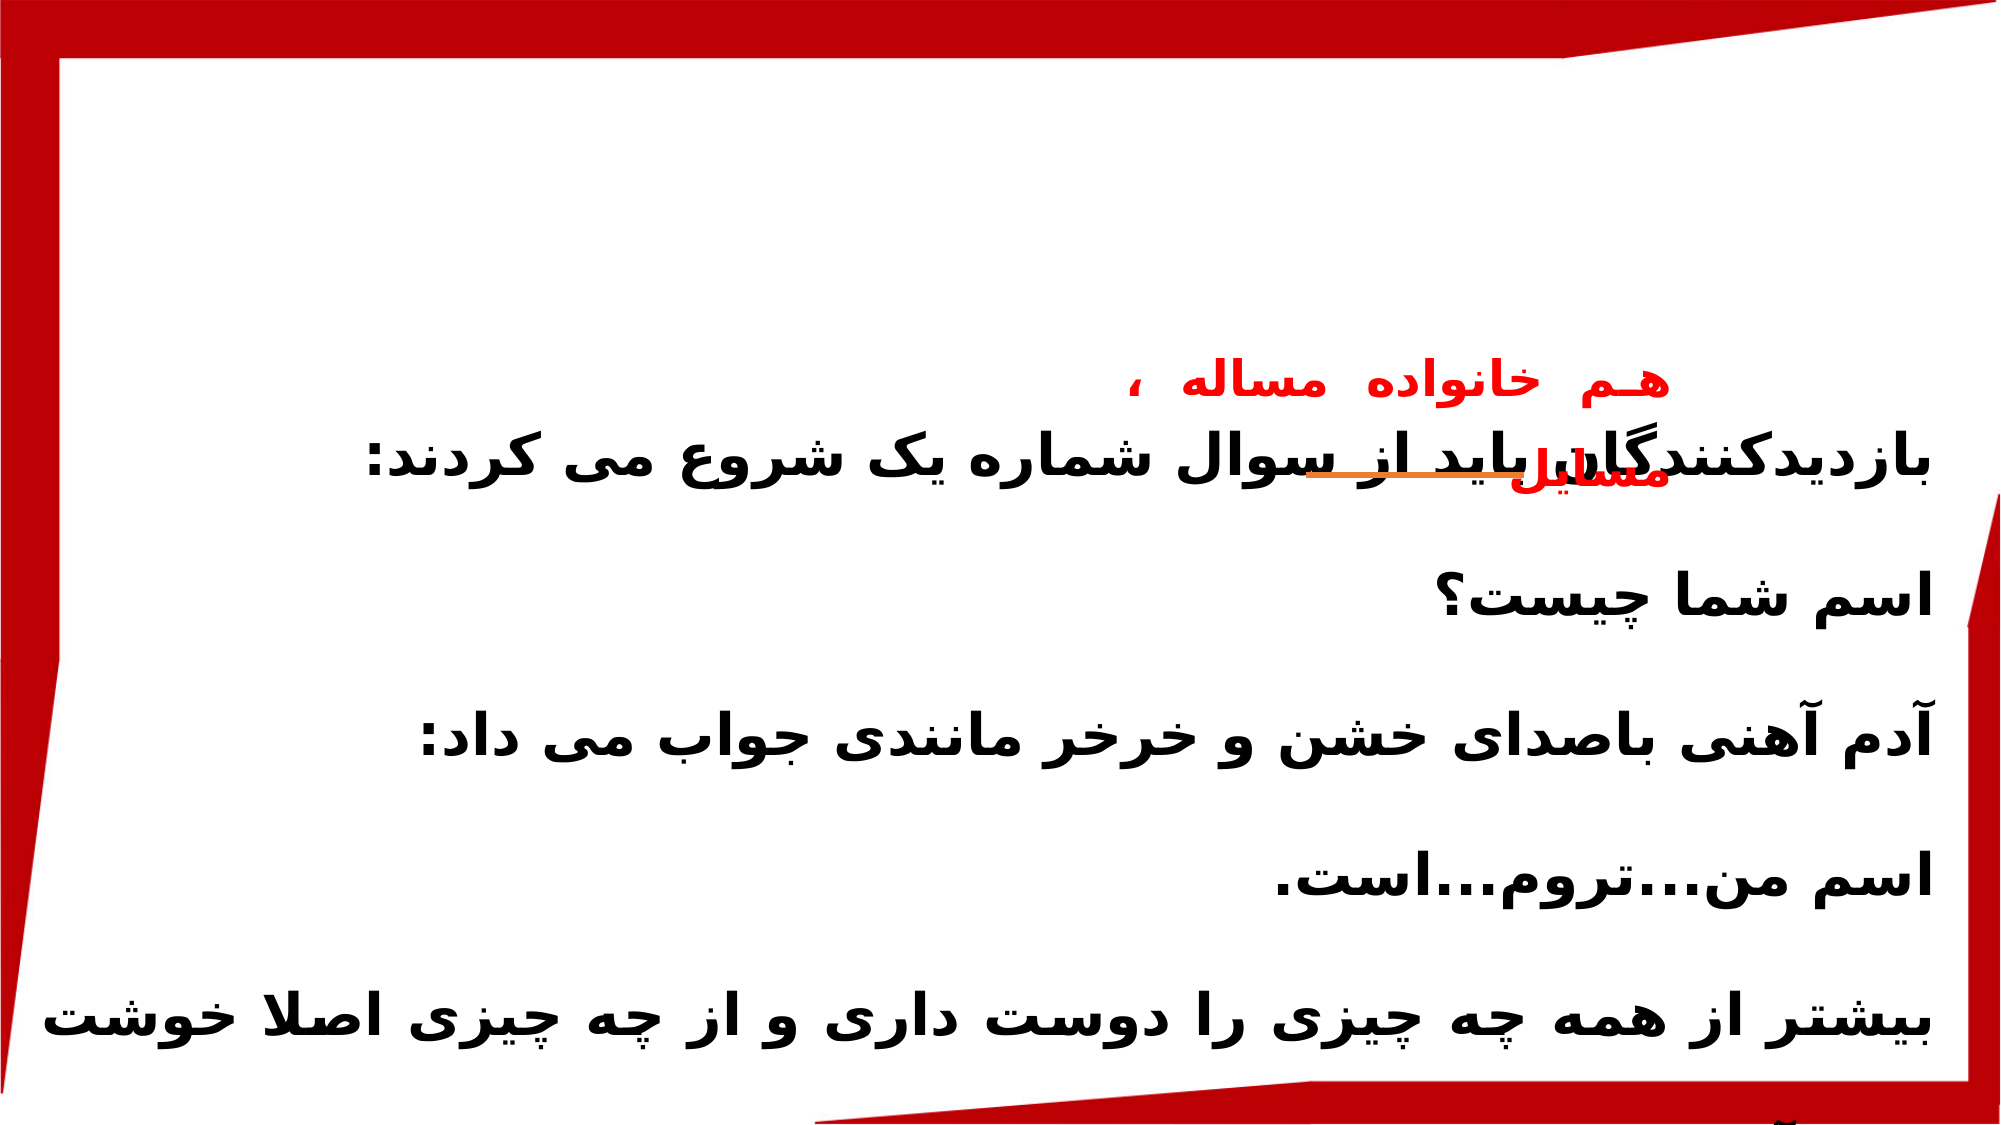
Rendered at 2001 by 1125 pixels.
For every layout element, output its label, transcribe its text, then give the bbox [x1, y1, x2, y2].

picture [0, 0, 2001, 1125]
text_box هم خانواده مساله ، مسایل [1091, 309, 1688, 504]
text_box بازدیدکنندگان باید از سوال شماره یک شروع می کردند: اسم شما چیست؟ آدم آهنی باصدای خشن و خرخر مانندی جواب می داد: اسم من...تروم...است. بیشتر از همه چه چیزی را دوست داری و از چه چیزی اصلا خوشت نمی آید؟ [24, 340, 1950, 1125]
